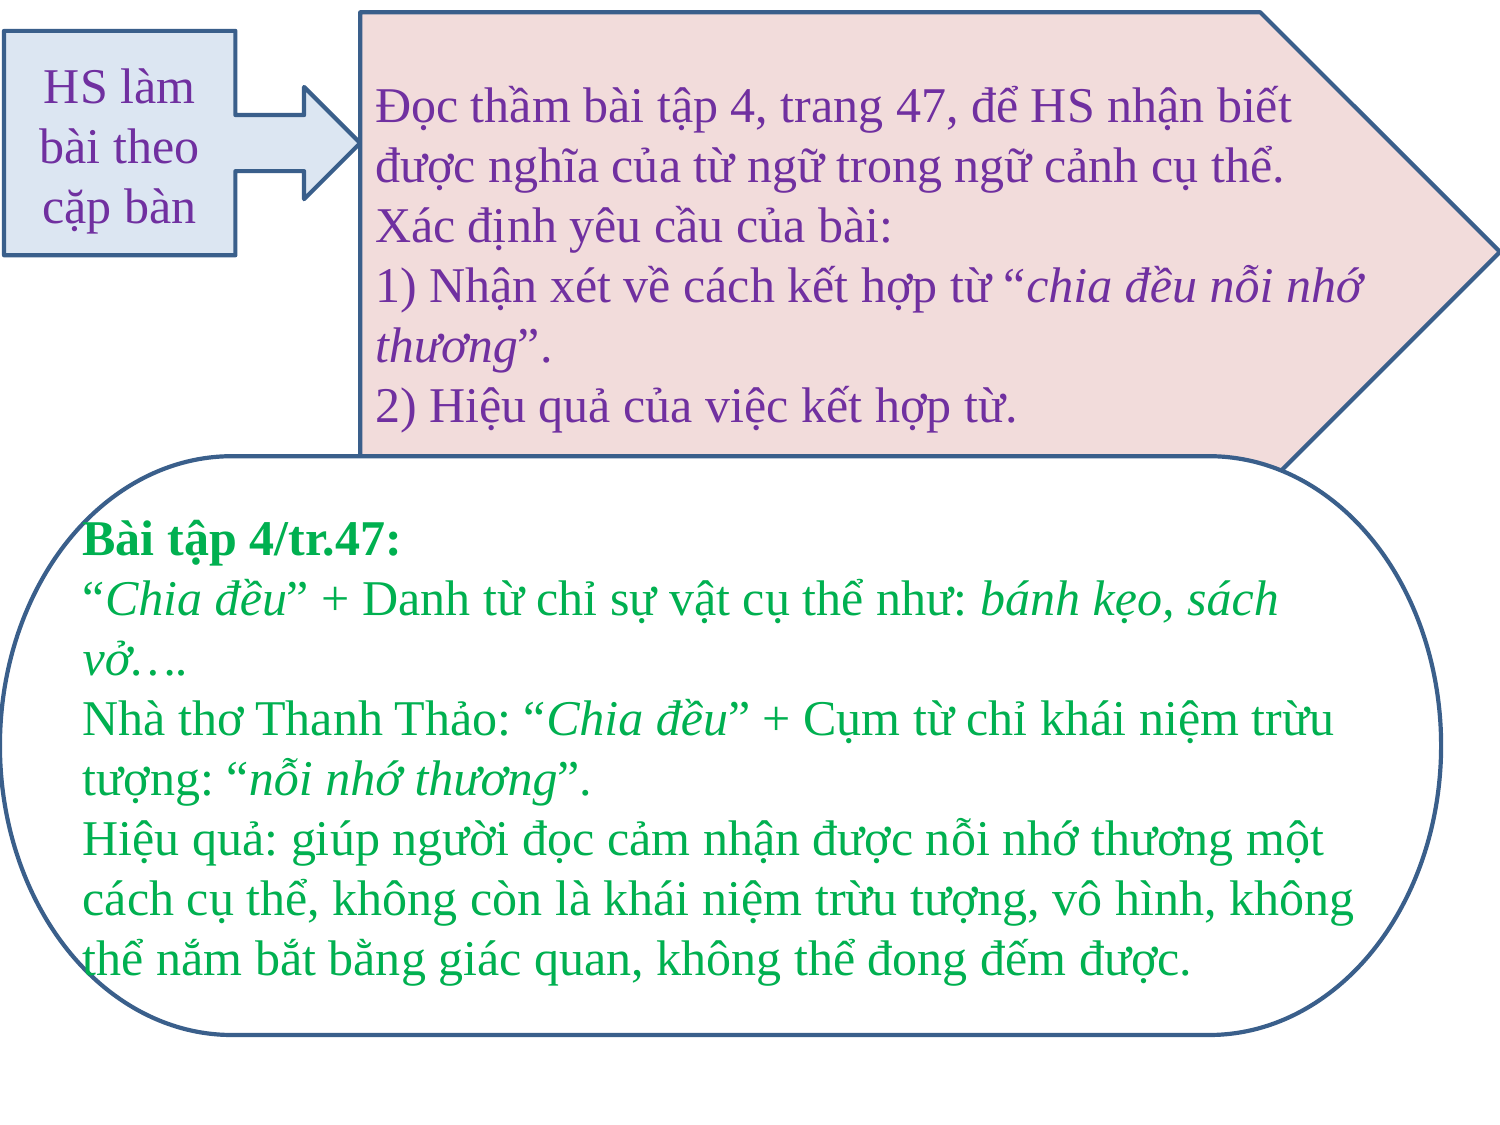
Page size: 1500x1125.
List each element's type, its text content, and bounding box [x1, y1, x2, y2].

text_box Đọc thầm bài tập 4, trang 47, để HS nhận biết được nghĩa của từ ngữ trong ngữ cảnh cụ thể. Xác định yêu cầu của bài: 1) Nhận xét về cách kết hợp từ “chia đều nỗi nhớ thương”. 2) Hiệu quả của việc kết hợp từ. [358, 10, 1500, 469]
text_box Bài tập 4/tr.47: “Chia đều” + Danh từ chỉ sự vật cụ thể như: bánh kẹo, sách vở…. Nhà thơ Thanh Thảo: “Chia đều” + Cụm từ chỉ khái niệm trừu tượng: “nỗi nhớ thương”. Hiệu quả: giúp người đọc cảm nhận được nỗi nhớ thương một cách cụ thể, không còn là khái niệm trừu tượng, vô hình, không thể nắm bắt bằng giác quan, không thể đong đếm được. [0, 454, 1444, 1038]
text_box HS làm bài theo cặp bàn [1, 28, 358, 258]
